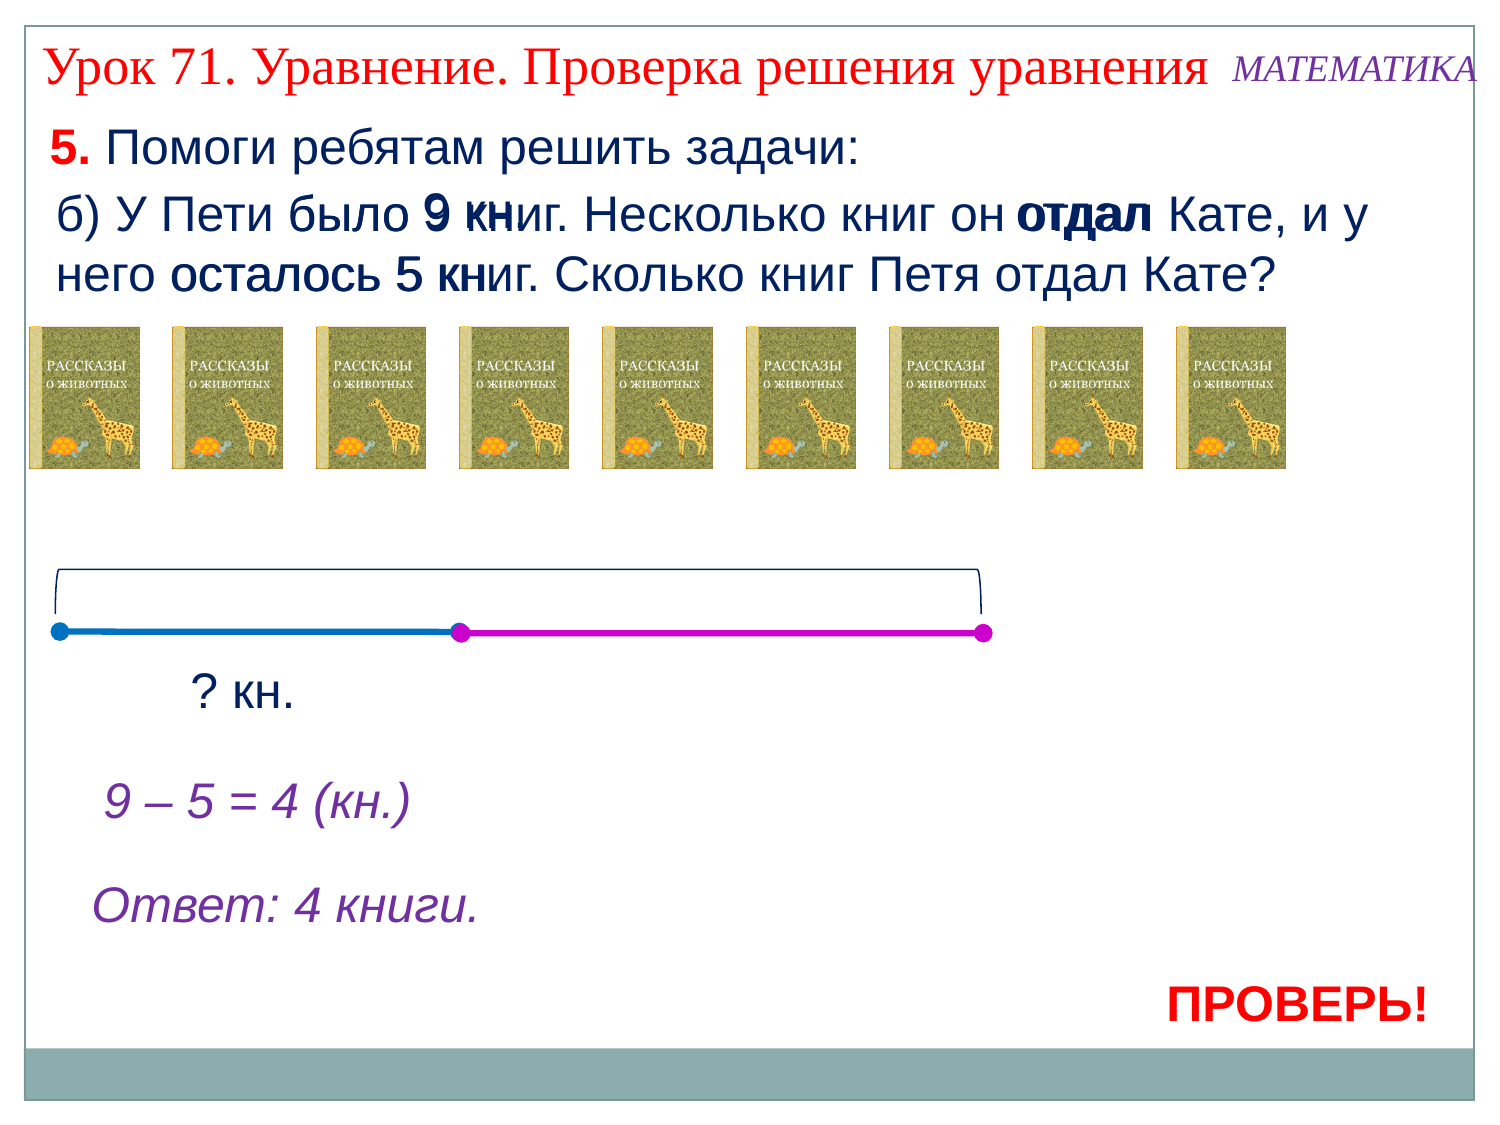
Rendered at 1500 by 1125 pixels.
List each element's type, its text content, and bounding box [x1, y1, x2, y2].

text_box отдал [1001, 172, 1166, 248]
text_box ? кн. [161, 651, 361, 727]
text_box 9 кн. [393, 171, 551, 247]
text_box [54, 568, 982, 615]
text_box 5 кн. [397, 234, 525, 310]
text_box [602, 326, 1286, 469]
text_box Ответ: 4 книги. [76, 864, 621, 940]
text_box ПРОВЕРЬ! [1151, 964, 1476, 1039]
text_box осталось [155, 234, 397, 310]
text_box Урок 71. Уравнение. Проверка решения уравнения [26, 23, 1430, 104]
text_box б) У Пети было 9 книг. Несколько книг он отдал Кате, и у него осталось 5 книг. Сколько книг Петя отдал Кате? [525, 173, 1477, 309]
text_box 5. Помоги ребятам решить задачи: [34, 106, 957, 182]
text_box было [272, 173, 425, 249]
text_box 9 – 5 = 4 (кн.) [88, 761, 467, 837]
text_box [29, 326, 570, 469]
text_box МАТЕМАТИКА [1217, 36, 1493, 96]
text_box б) У Пети было 9 книг. Несколько книг он отдал Кате, и у него осталось 5 книг. Сколько книг Петя отдал Кате? [40, 173, 272, 309]
